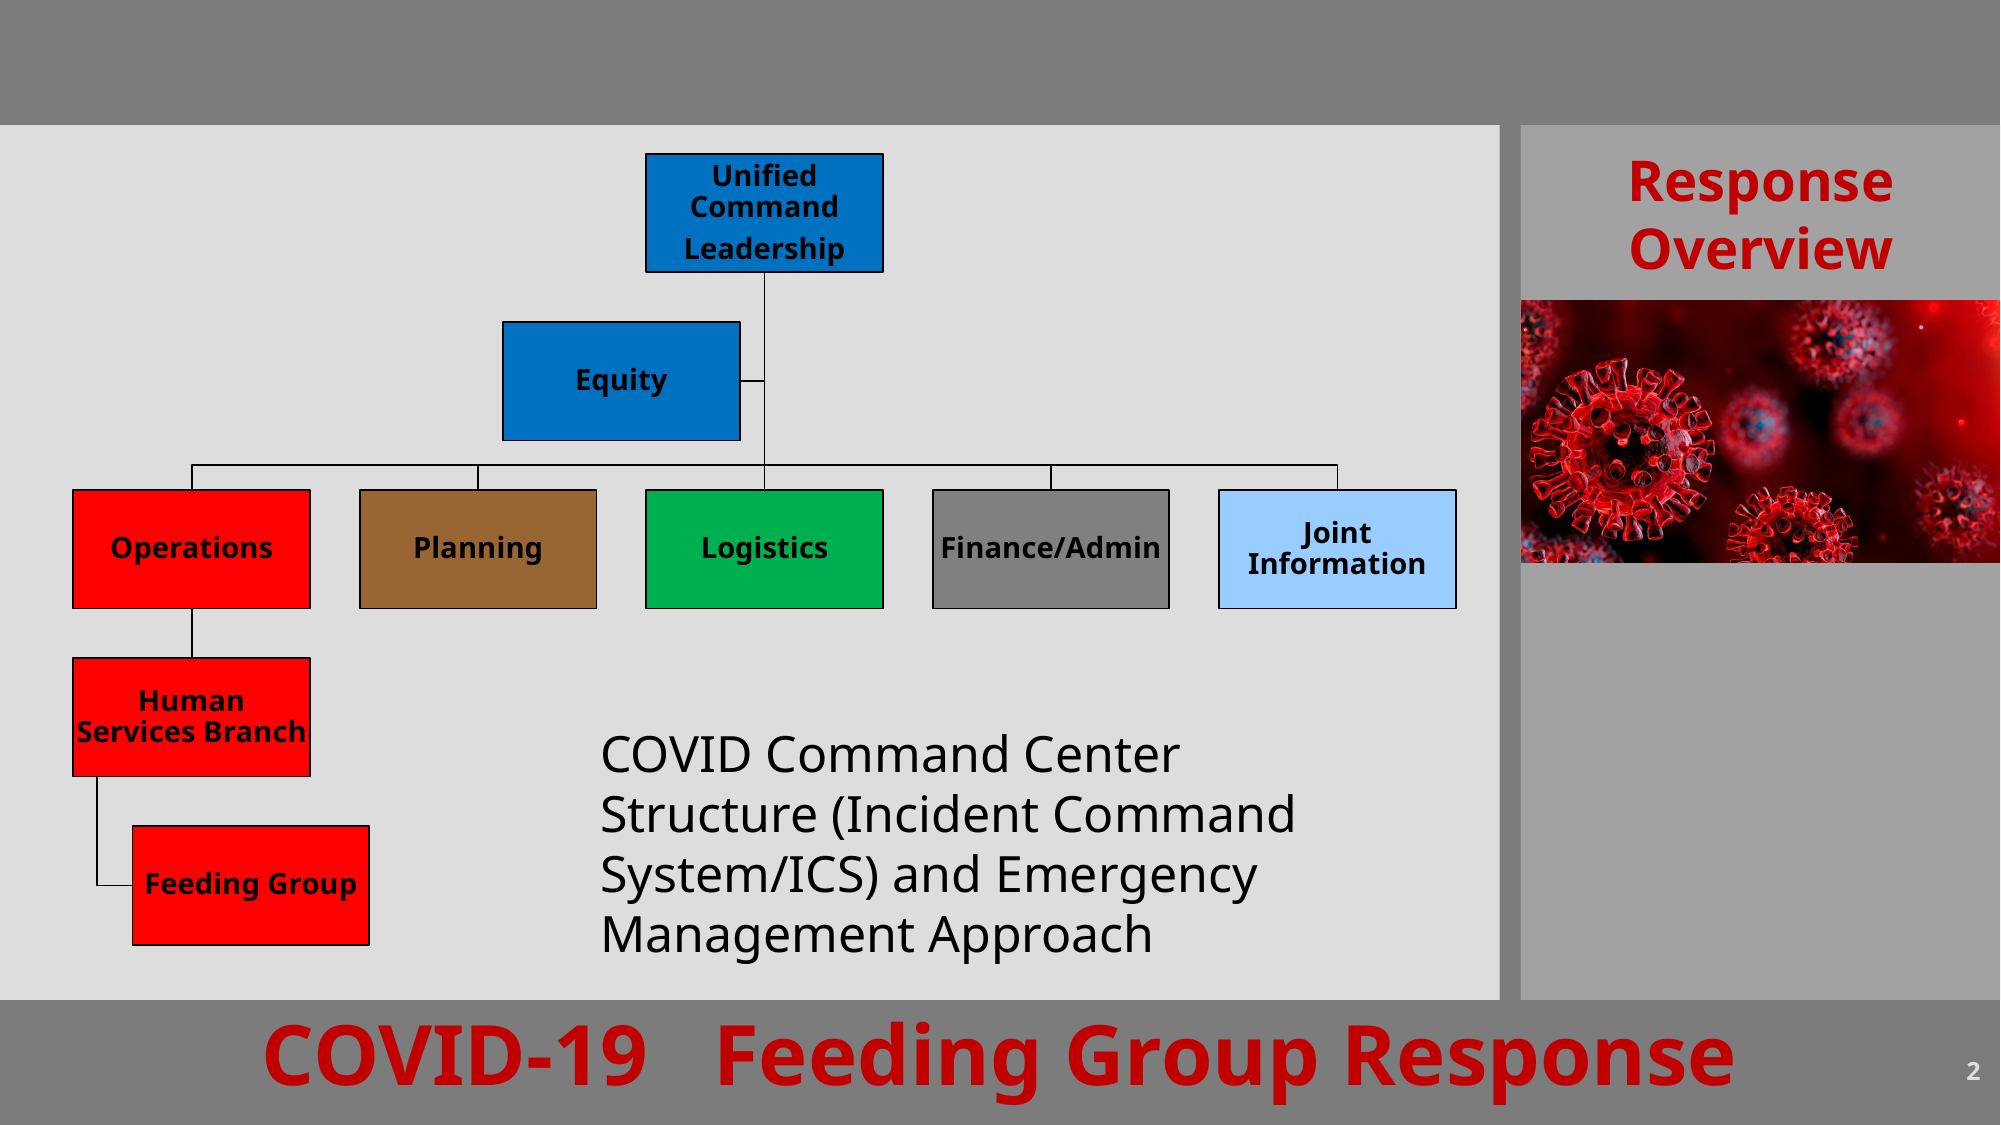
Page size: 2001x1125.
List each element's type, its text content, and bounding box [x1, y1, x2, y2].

text_box Response Overview [1521, 138, 2000, 288]
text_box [72, 92, 1457, 1007]
subtitle COVID-19 Feeding Group Response [0, 1005, 2000, 1125]
slide_number 2 [1744, 1042, 1996, 1103]
picture [1521, 300, 2000, 564]
